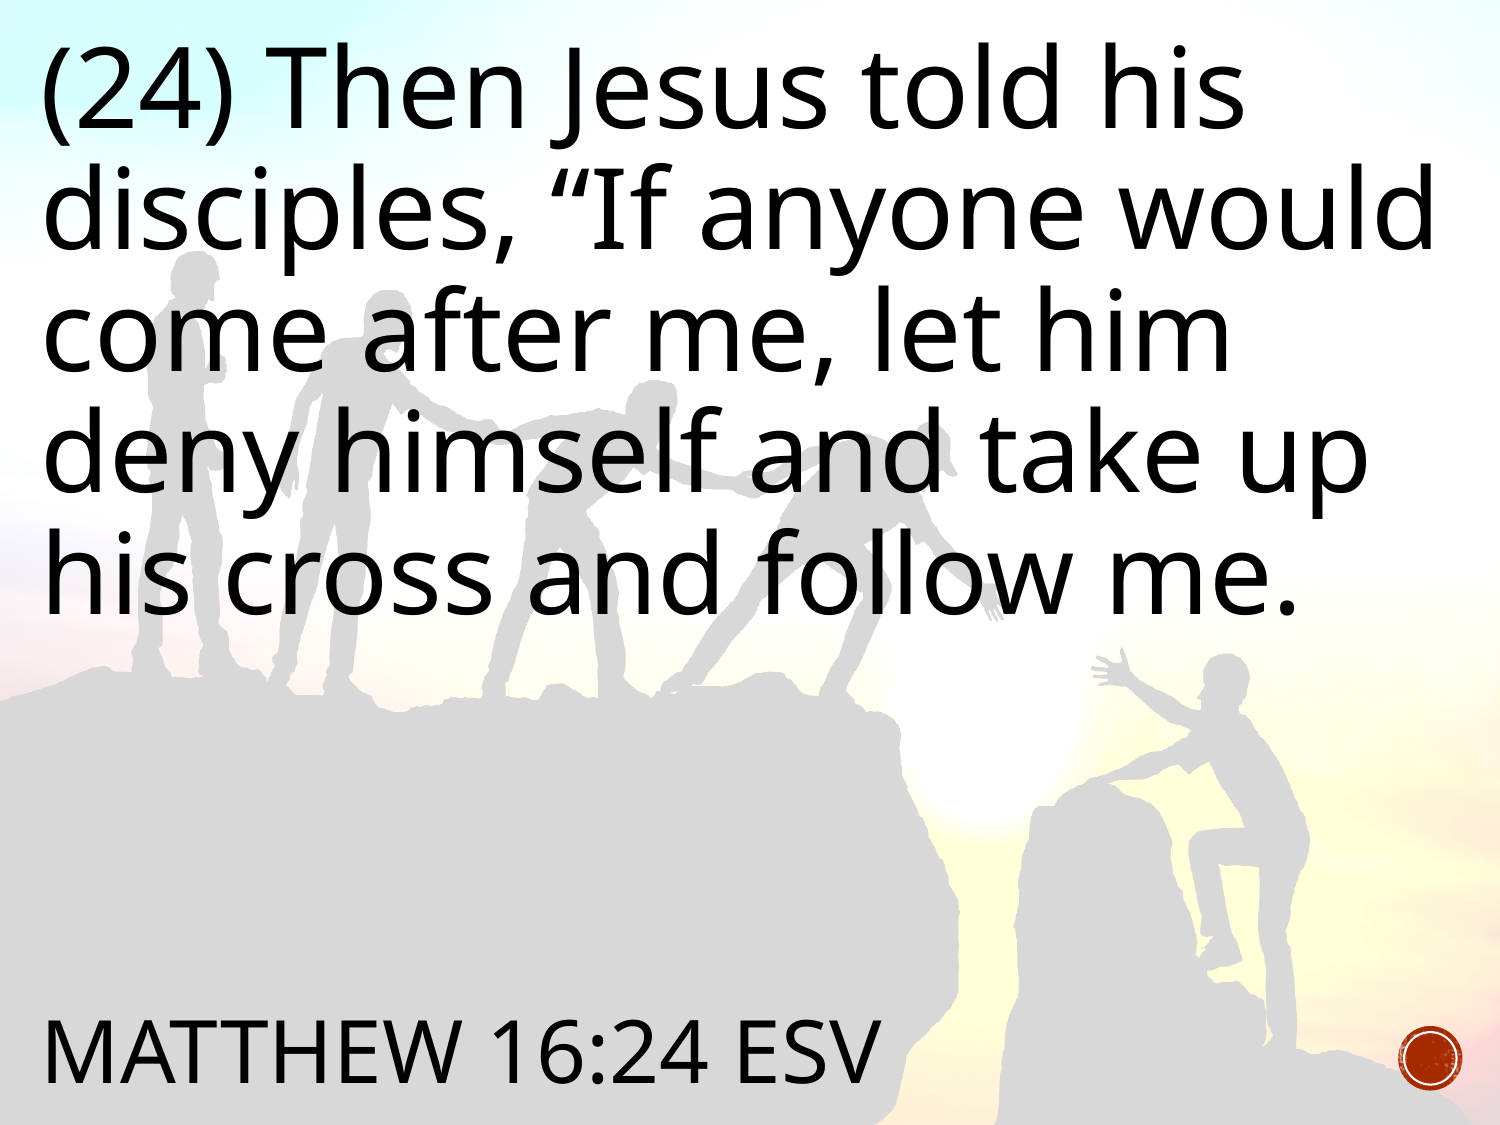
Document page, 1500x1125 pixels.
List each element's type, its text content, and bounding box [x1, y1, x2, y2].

list (24) Then Jesus told his disciples, “If anyone would come after me, let him deny himself and take up his cross and follow me. [25, 23, 1479, 1005]
title Matthew 16:24 ESV [25, 1005, 1349, 1125]
